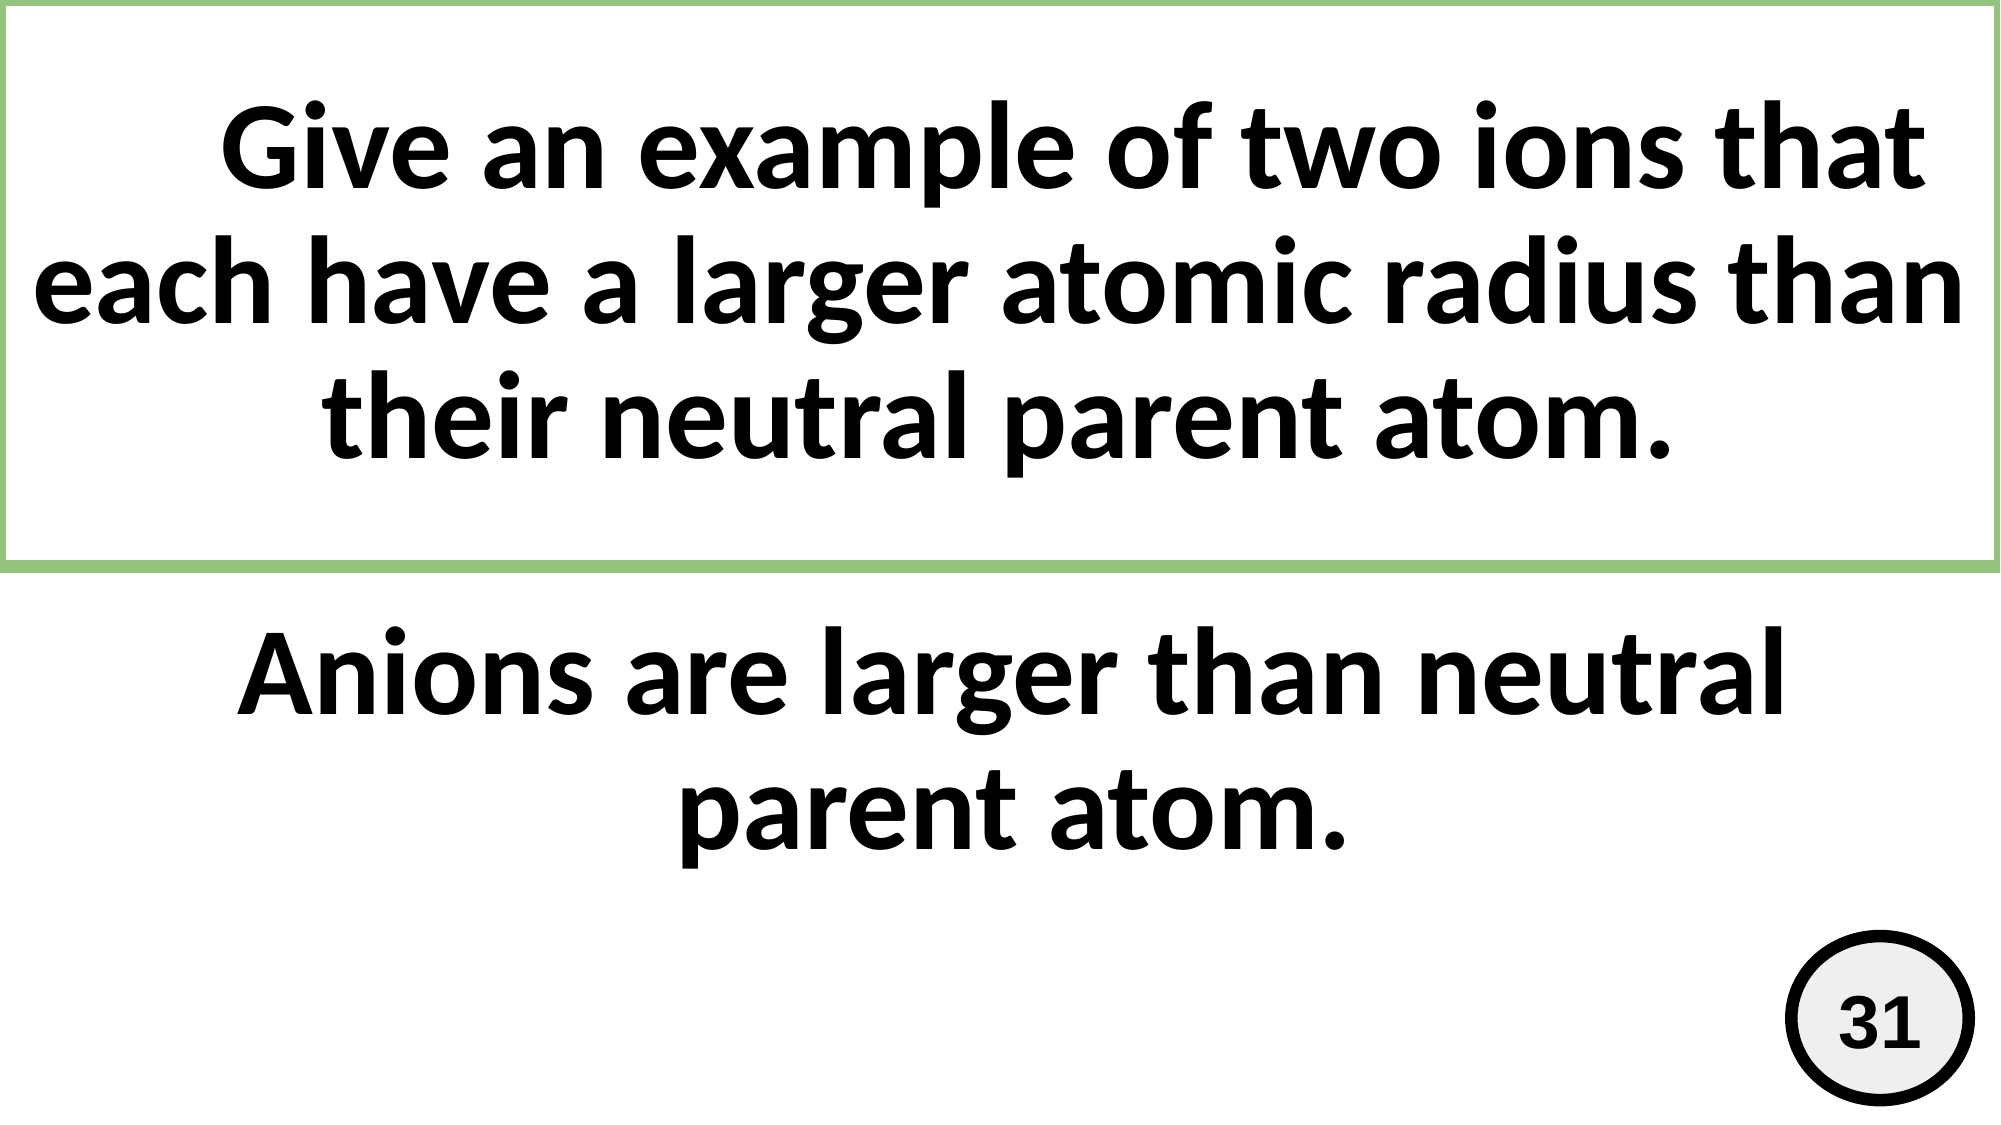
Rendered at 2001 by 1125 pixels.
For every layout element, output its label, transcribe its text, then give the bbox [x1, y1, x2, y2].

title Give an example of two ions that each have a larger atomic radius than their neutral parent atom. [0, 0, 2000, 567]
list Anions are larger than neutral parent atom. [161, 598, 1867, 968]
text_box 31 [1791, 936, 1969, 1101]
